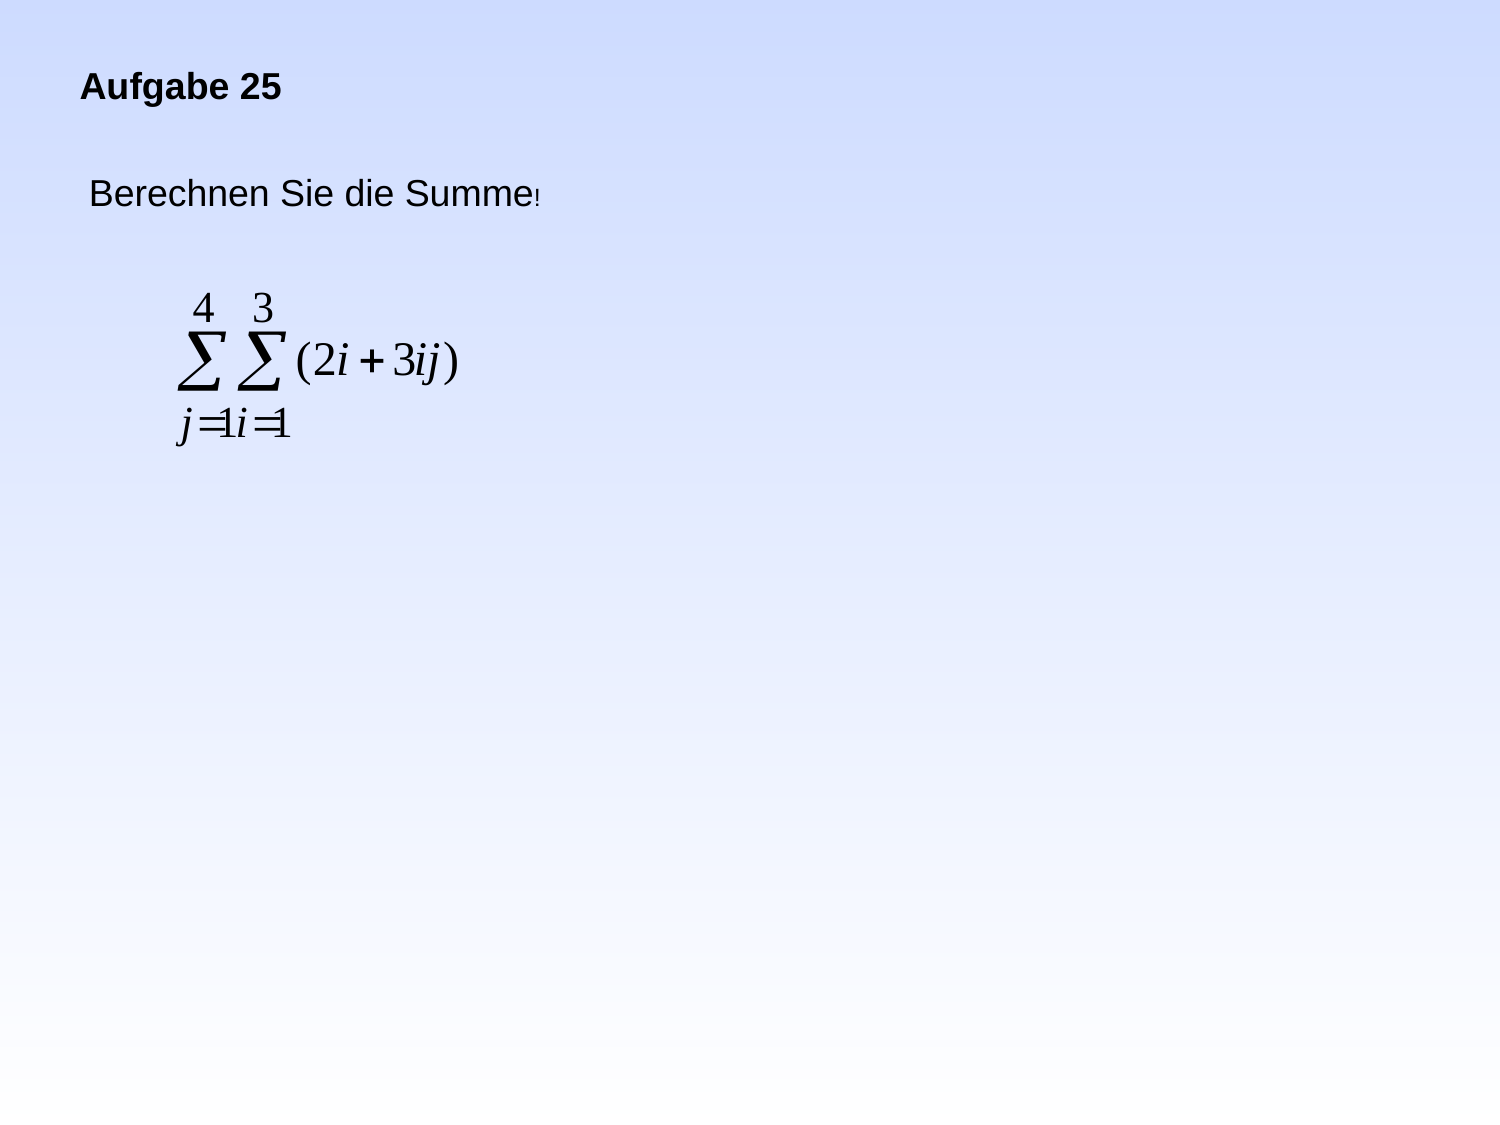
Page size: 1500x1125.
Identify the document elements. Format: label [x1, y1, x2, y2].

text_box [164, 278, 466, 457]
text_box [74, 161, 557, 221]
text_box [64, 54, 632, 115]
